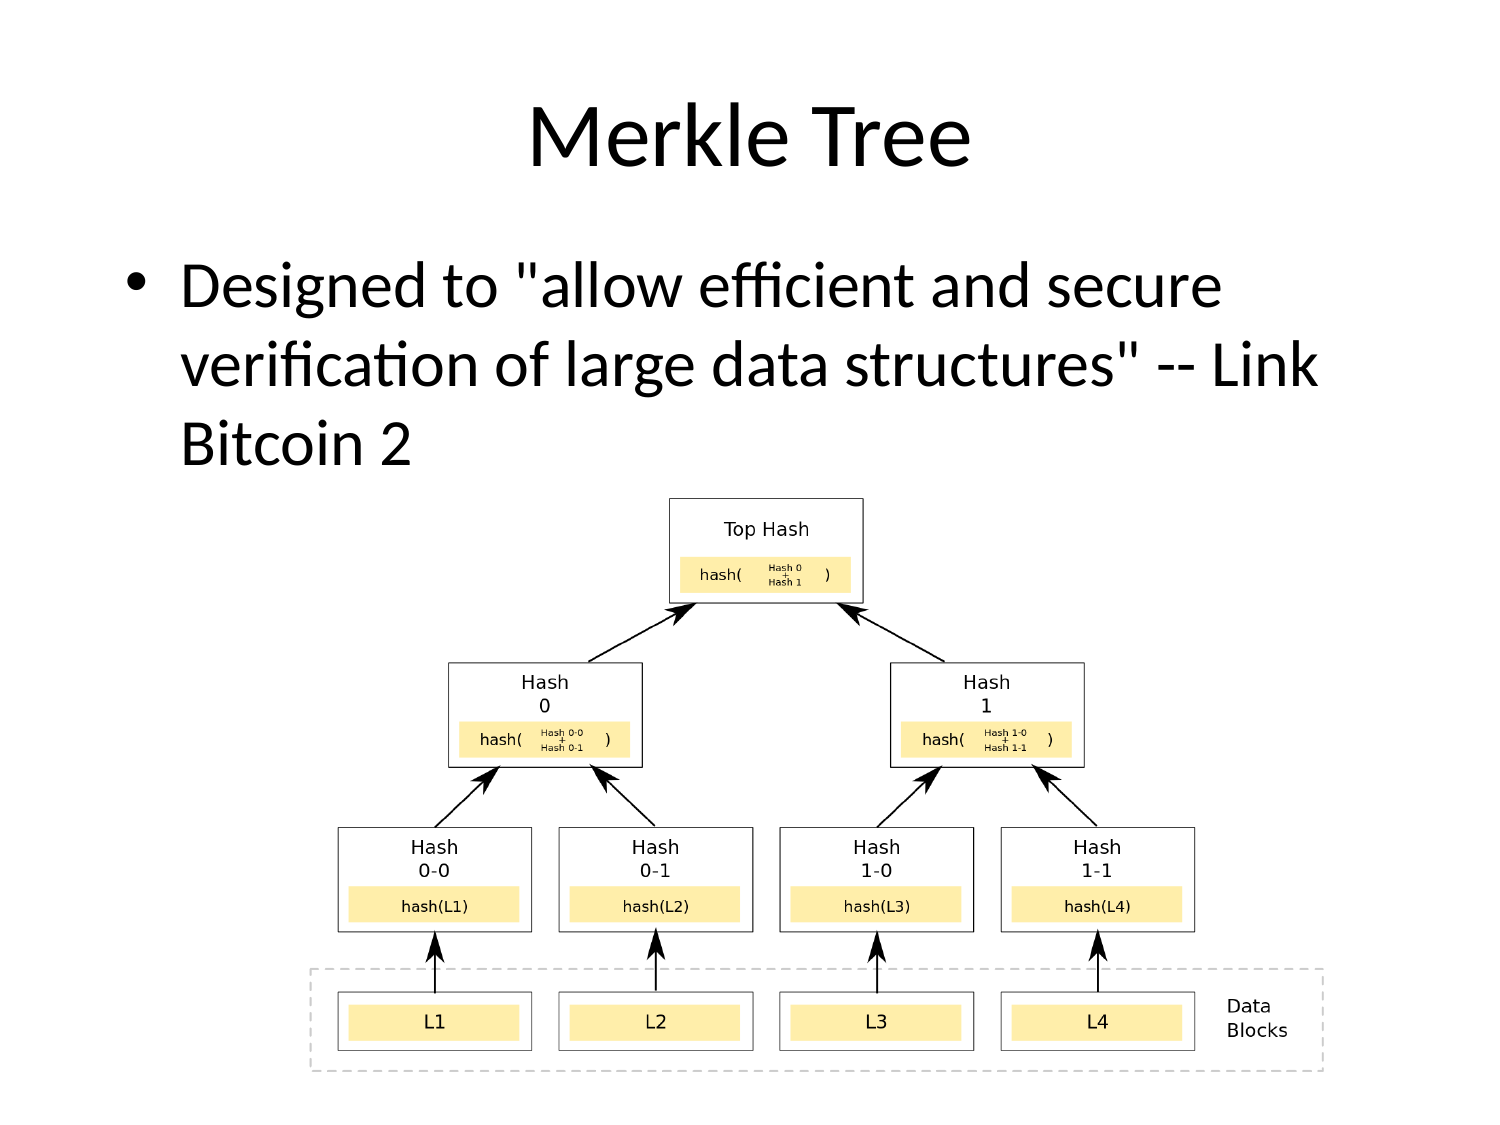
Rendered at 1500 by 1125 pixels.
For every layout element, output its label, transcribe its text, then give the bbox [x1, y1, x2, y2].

picture [293, 450, 1340, 1117]
list Designed to "allow efficient and secure verification of large data structures" -- Link Bitcoin 2 [109, 233, 1391, 488]
title Merkle Tree [109, 51, 1391, 209]
